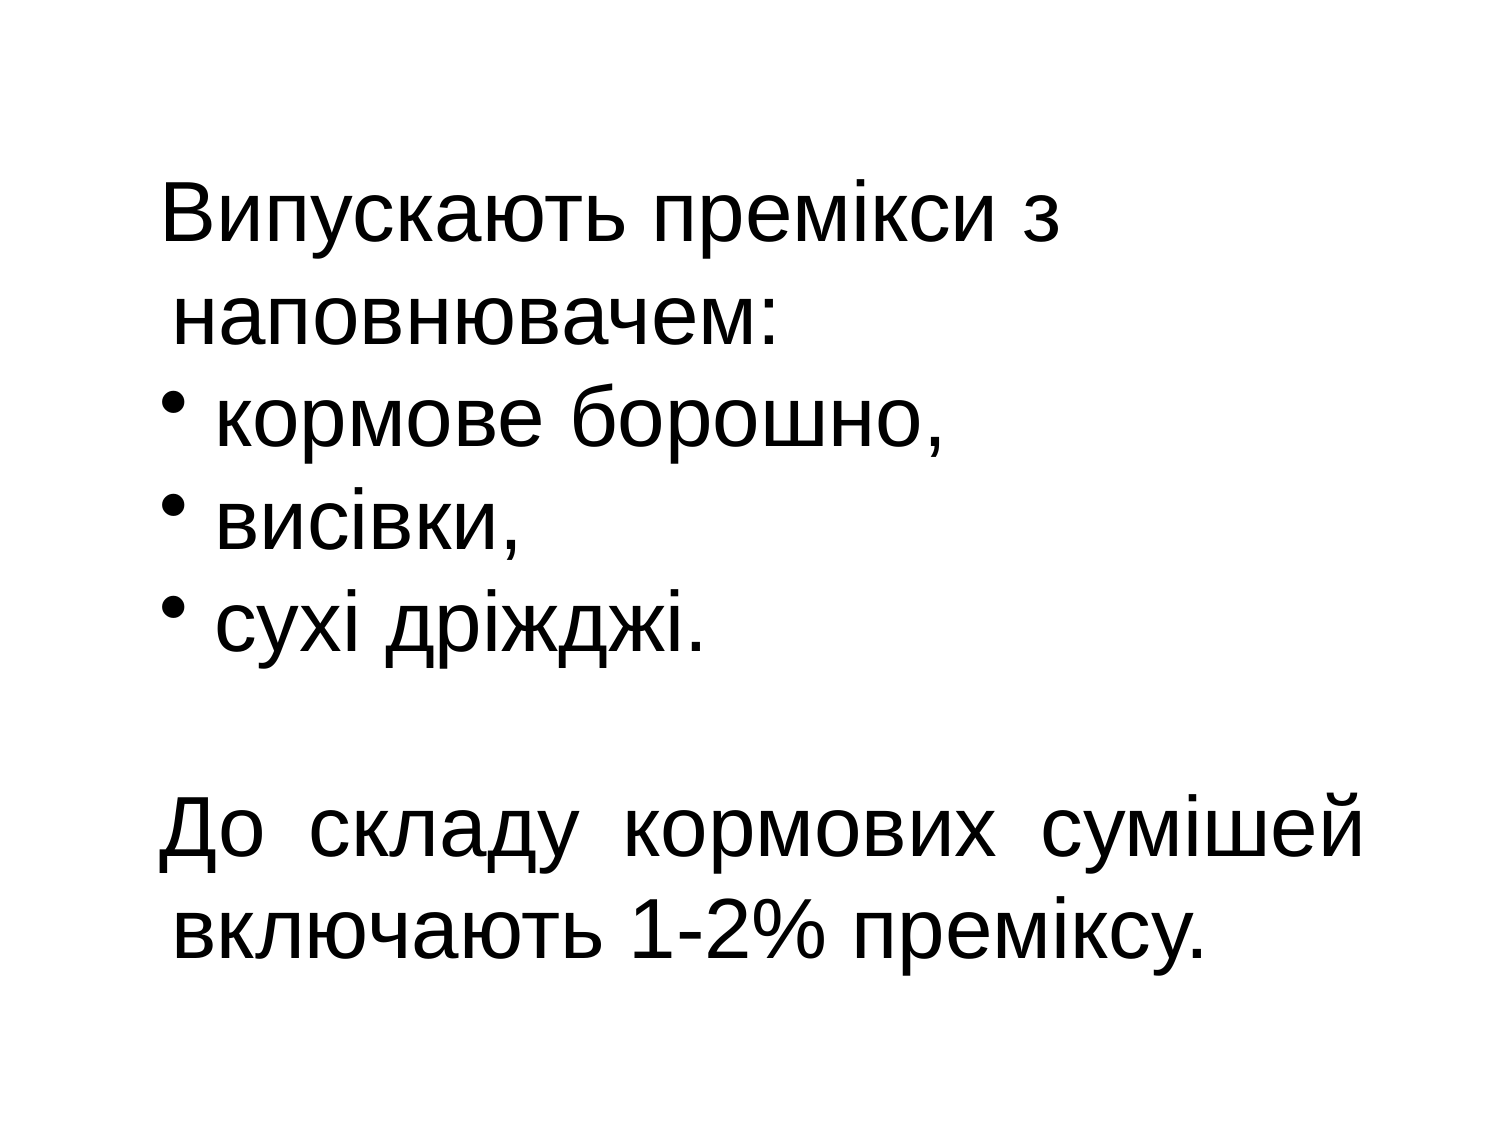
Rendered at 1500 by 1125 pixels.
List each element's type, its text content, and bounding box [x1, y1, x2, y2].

list Випускають премікси з наповнювачем: кормове борошно, висівки, сухі дріжджі. До складу кормових сумішей включають 1-2% преміксу. [100, 148, 1383, 1038]
